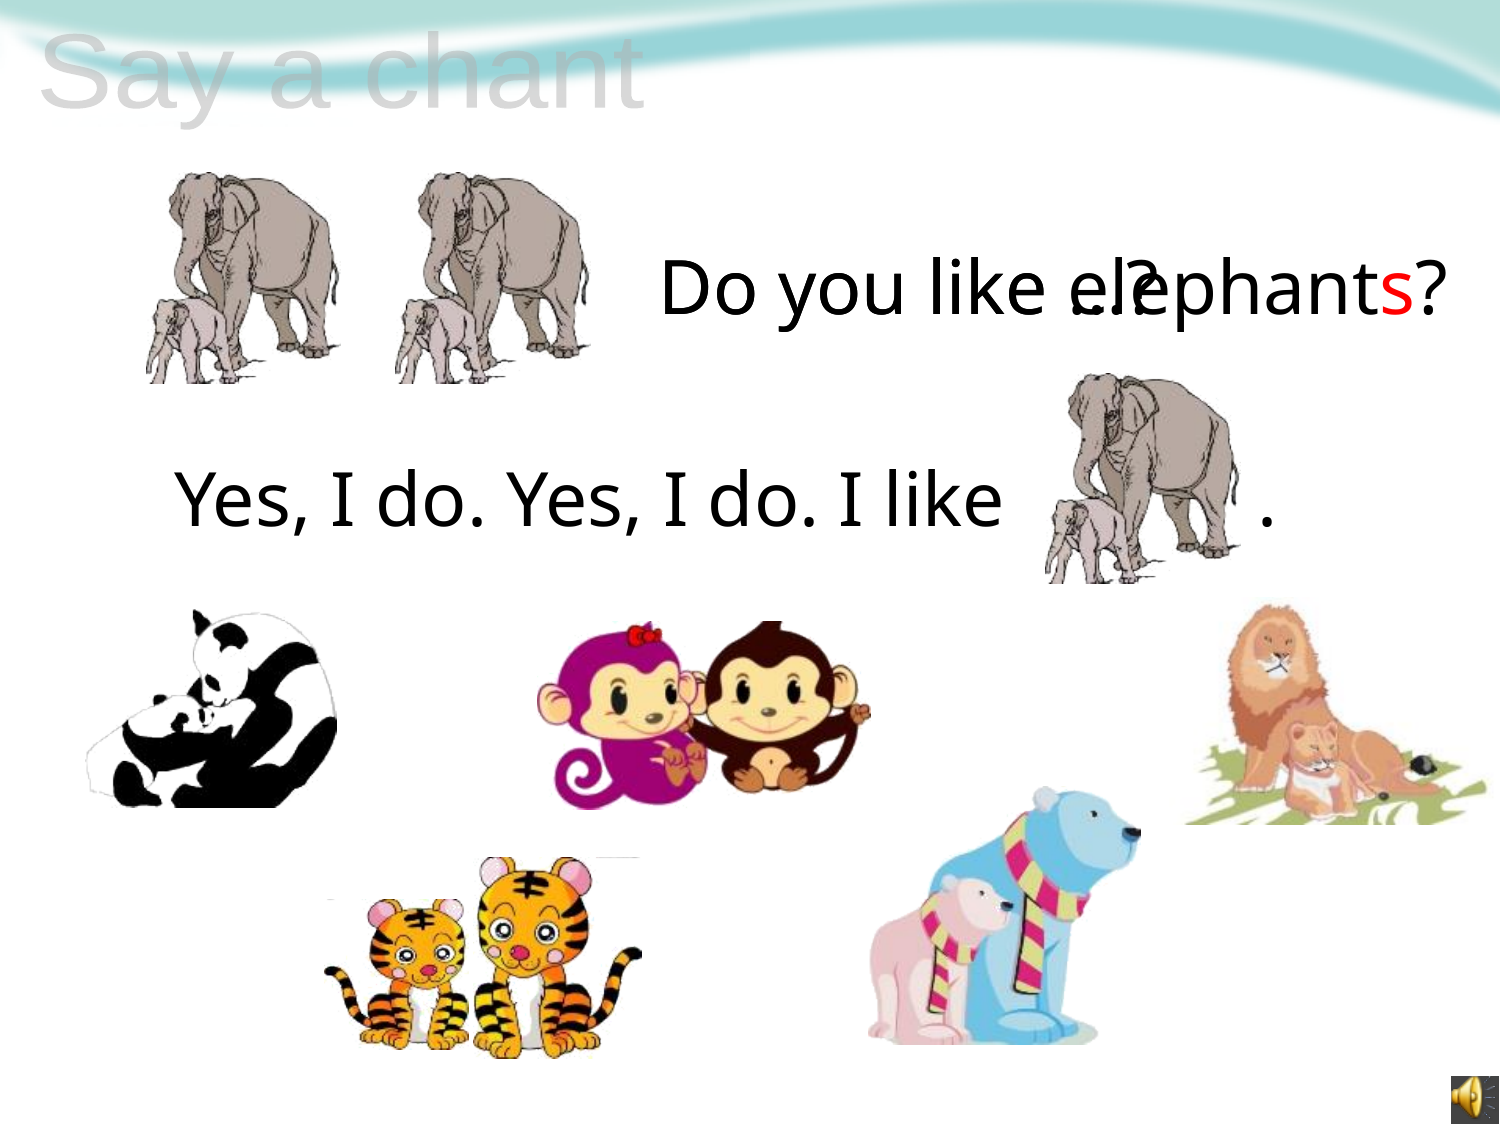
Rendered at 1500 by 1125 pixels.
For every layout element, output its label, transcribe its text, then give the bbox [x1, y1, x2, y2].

picture [395, 172, 591, 384]
text_box Do you like elephants? [1424, 231, 1500, 337]
text_box Yes, I do. Yes, I do. I like . [1245, 444, 1500, 549]
picture [1045, 373, 1241, 585]
text_box Do you like …? [643, 231, 1424, 337]
picture [1449, 1074, 1500, 1125]
picture [537, 621, 1142, 1046]
picture [145, 172, 342, 384]
text_box Yes, I do. Yes, I do. I like . [159, 444, 1039, 549]
picture [1168, 597, 1500, 826]
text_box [324, 857, 642, 1059]
picture [84, 609, 337, 809]
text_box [0, 0, 1500, 127]
